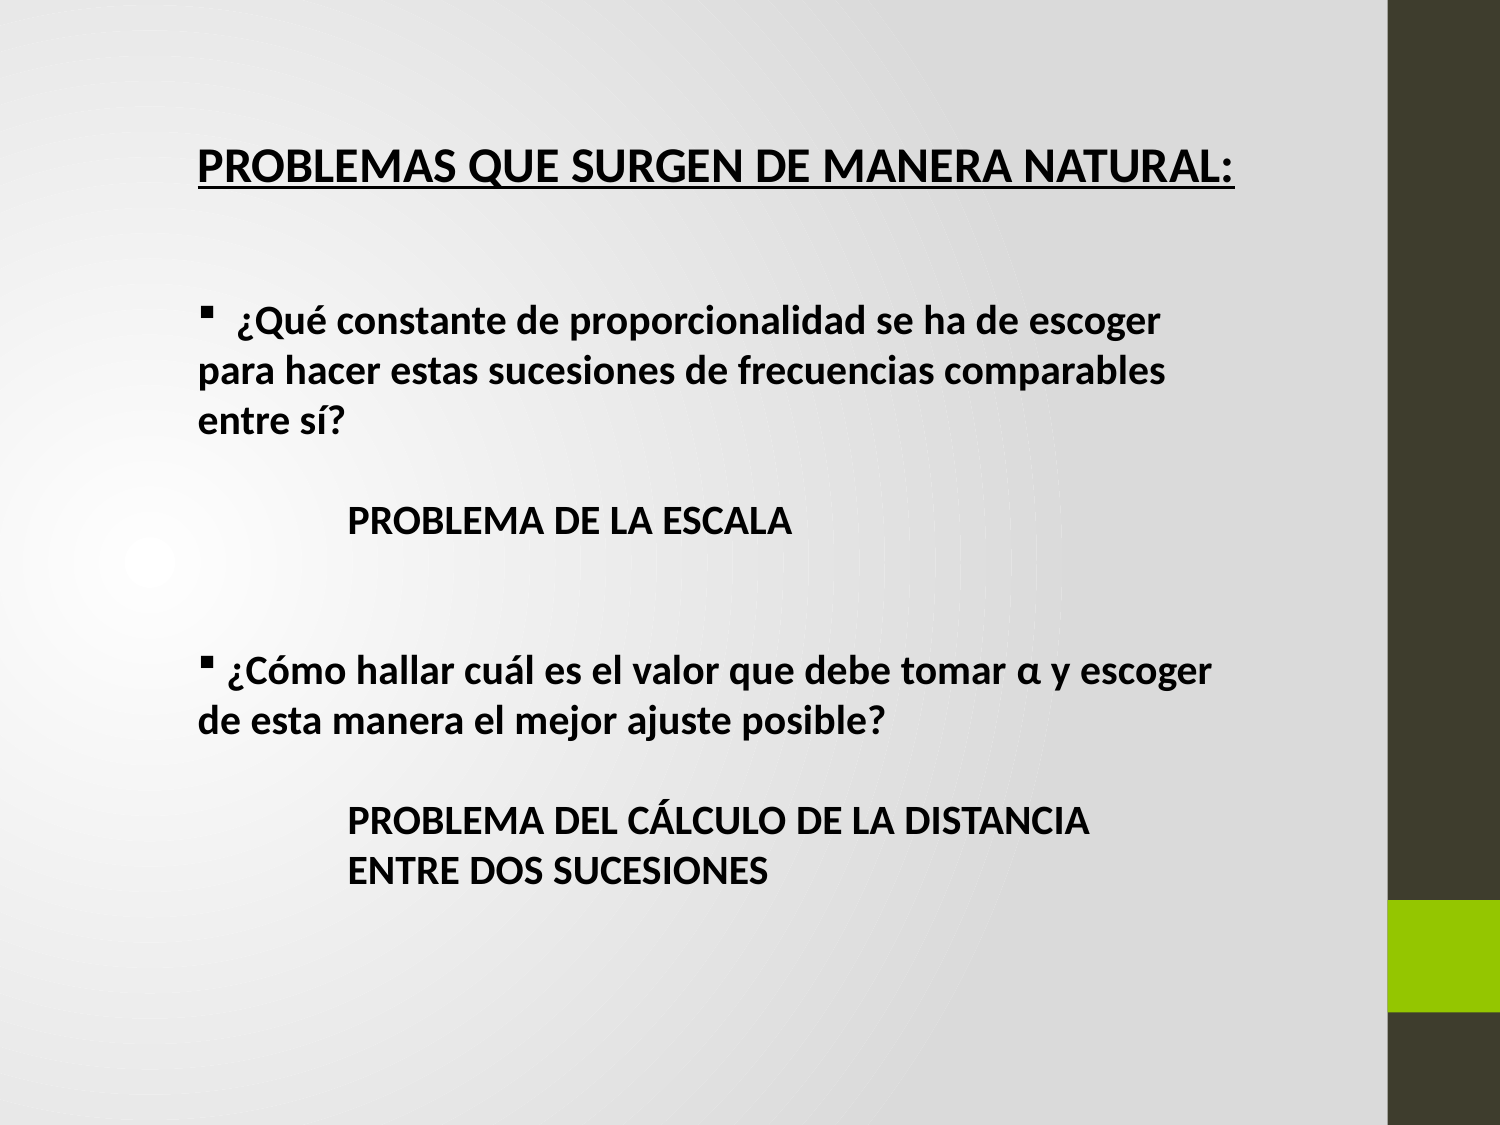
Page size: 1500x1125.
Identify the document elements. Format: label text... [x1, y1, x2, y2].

text_box PROBLEMAS QUE SURGEN DE MANERA NATURAL: ¿Qué constante de proporcionalidad se ha de escoger para hacer estas sucesiones de frecuencias comparables entre sí? PROBLEMA DE LA ESCALA ¿Cómo hallar cuál es el valor que debe tomar α y escoger de esta manera el mejor ajuste posible? PROBLEMA DEL CÁLCULO DE LA DISTANCIA ENTRE DOS SUCESIONES [182, 125, 1258, 961]
